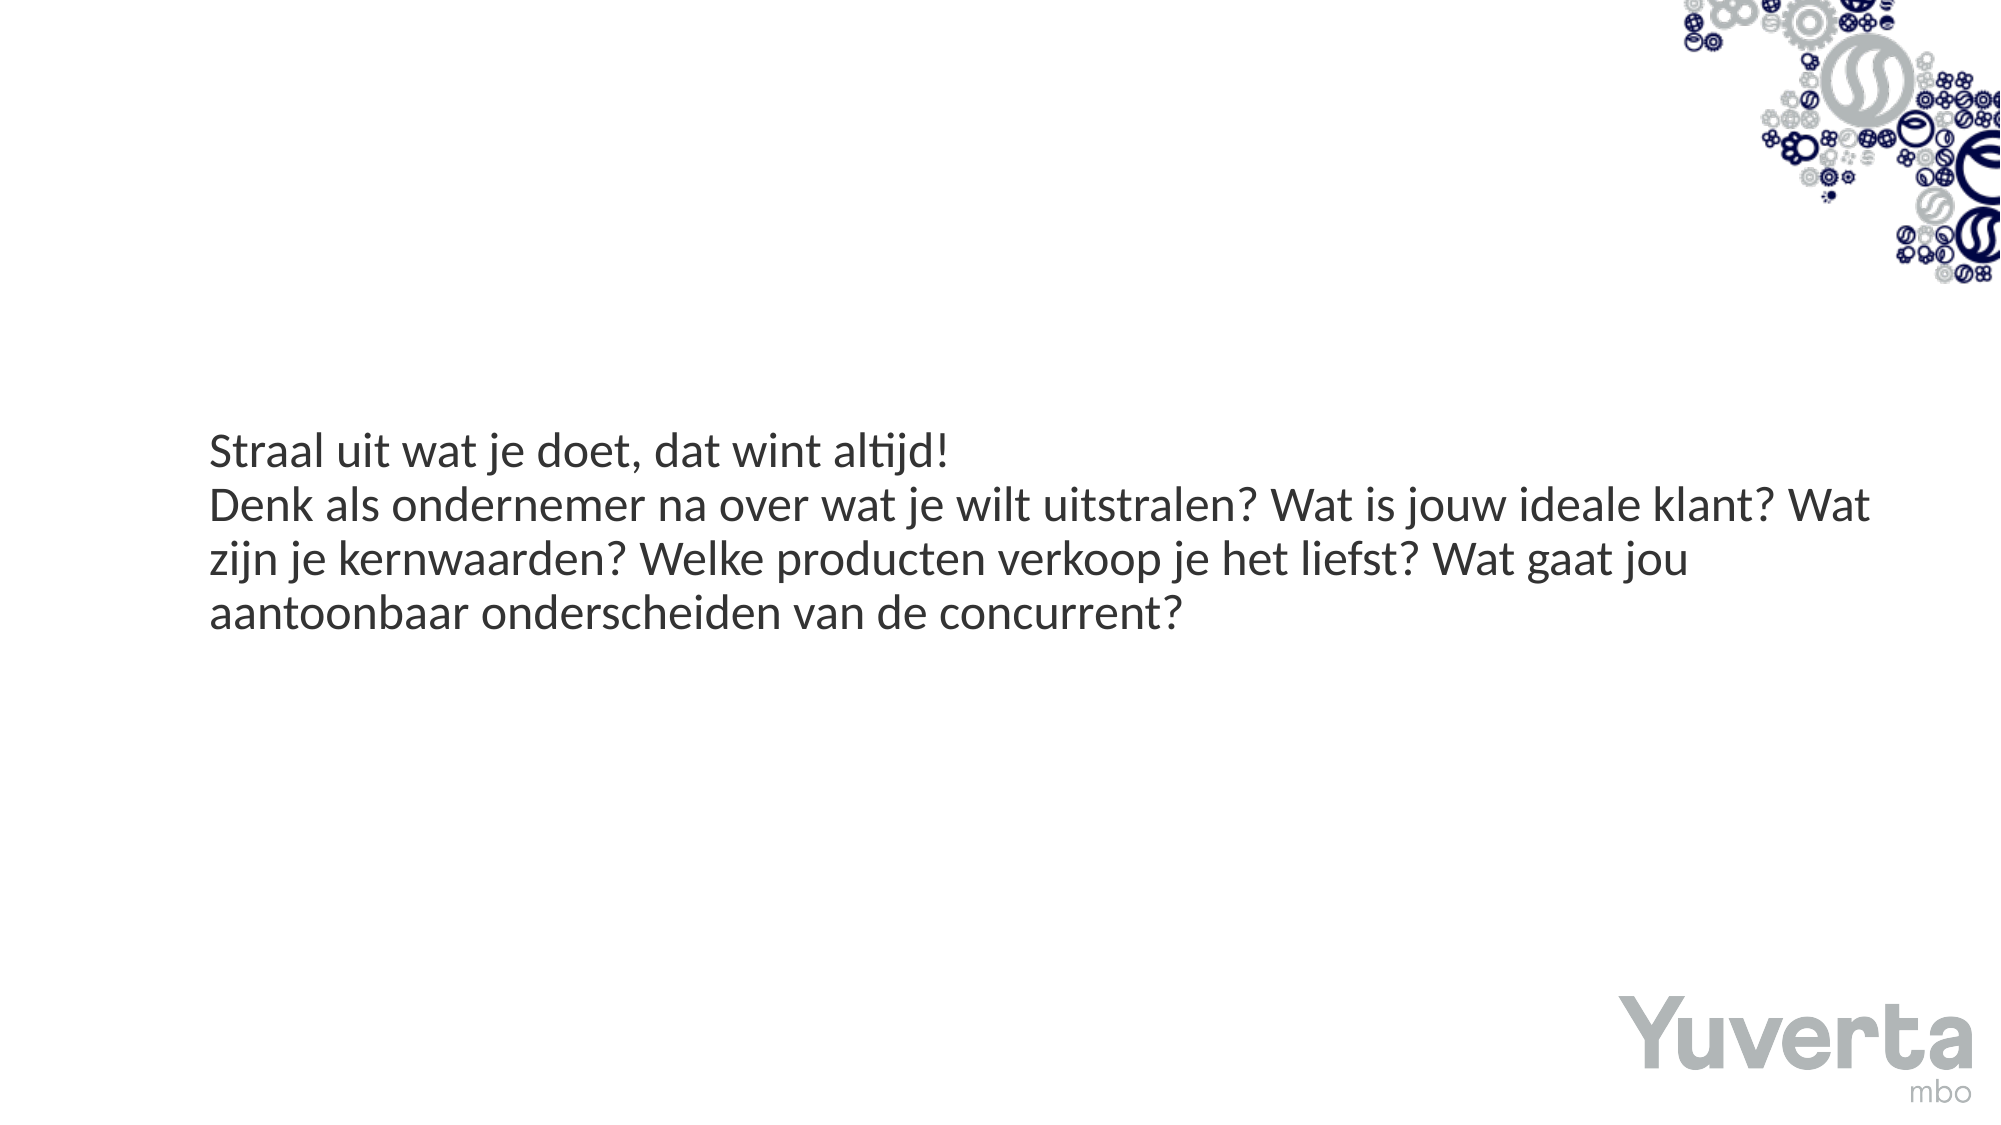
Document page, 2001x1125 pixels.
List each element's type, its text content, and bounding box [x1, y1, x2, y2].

title Straal uit wat je doet, dat wint altijd! Denk als ondernemer na over wat je wilt uitstralen? Wat is jouw ideale klant? Wat zijn je kernwaarden? Welke producten verkoop je het liefst? Wat gaat jou aantoonbaar onderscheiden van de concurrent? [194, 453, 1920, 672]
picture [0, 0, 2000, 1125]
